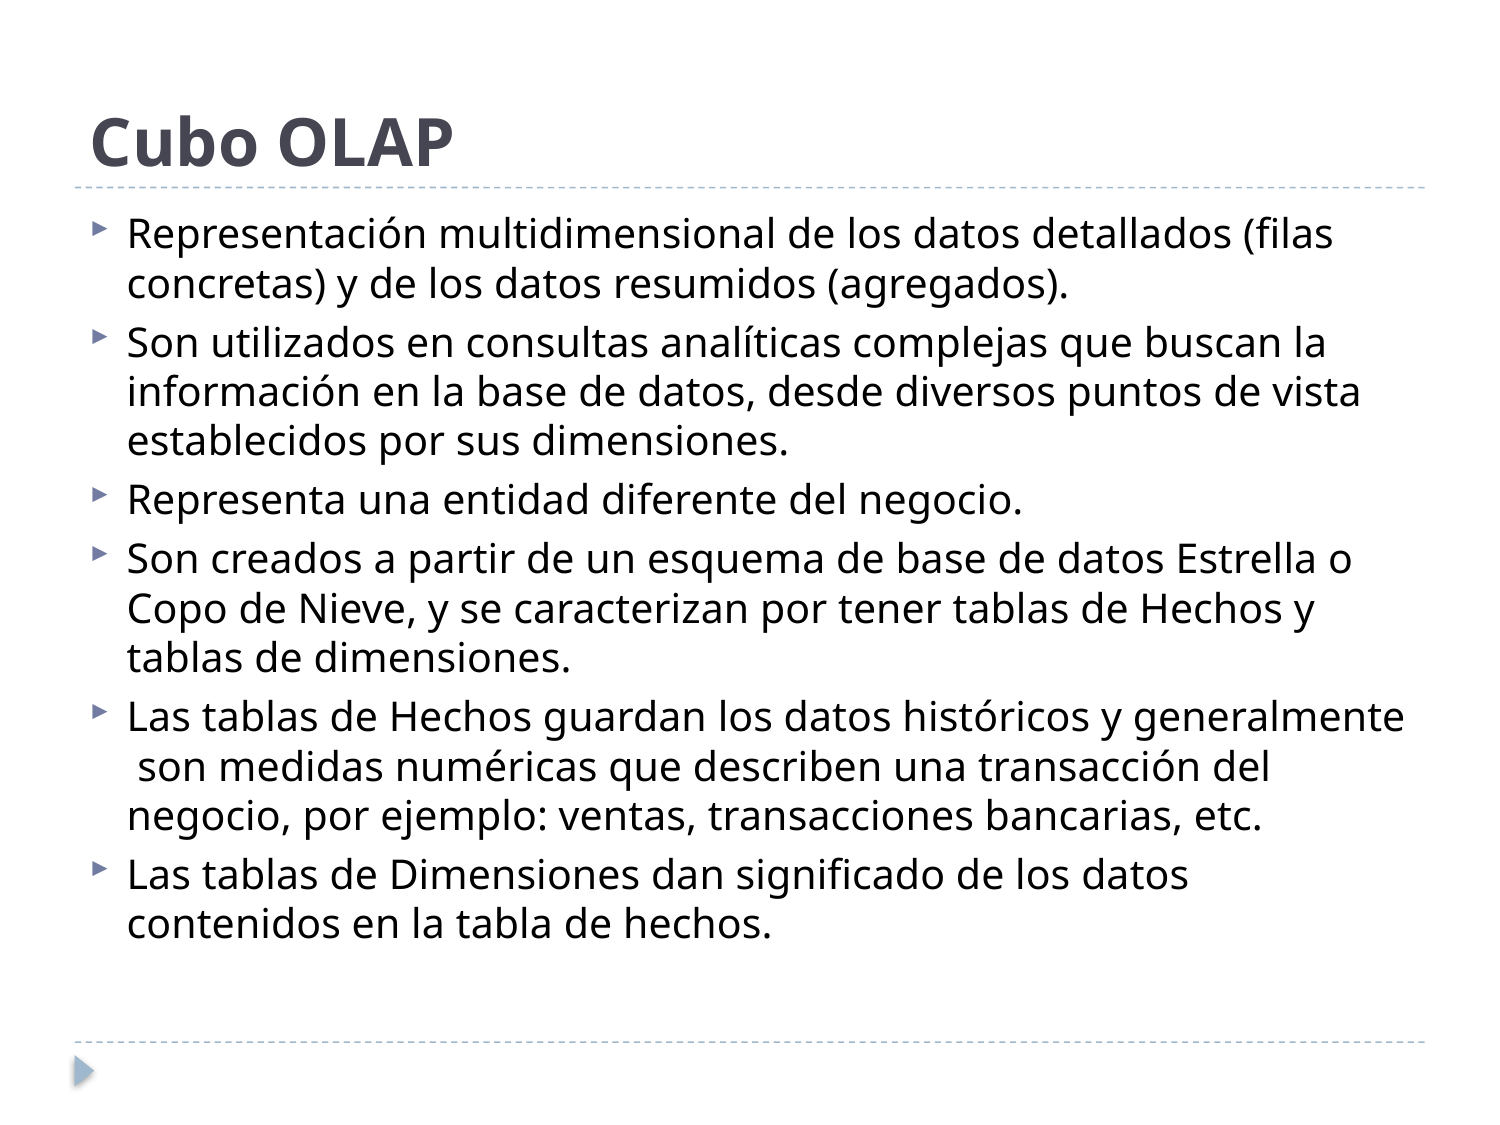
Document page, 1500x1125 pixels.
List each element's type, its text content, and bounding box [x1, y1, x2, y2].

title Cubo OLAP [75, 37, 1425, 188]
list Representación multidimensional de los datos detallados (filas concretas) y de los datos resumidos (agregados). Son utilizados en consultas analíticas complejas que buscan la información en la base de datos, desde diversos puntos de vista establecidos por sus dimensiones. Representa una entidad diferente del negocio. Son creados a partir de un esquema de base de datos Estrella o Copo de Nieve, y se caracterizan por tener tablas de Hechos y tablas de dimensiones. Las tablas de Hechos guardan los datos históricos y generalmente son medidas numéricas que describen una transacción del negocio, por ejemplo: ventas, transacciones bancarias, etc. Las tablas de Dimensiones dan significado de los datos contenidos en la tabla de hechos. [75, 200, 1424, 1010]
